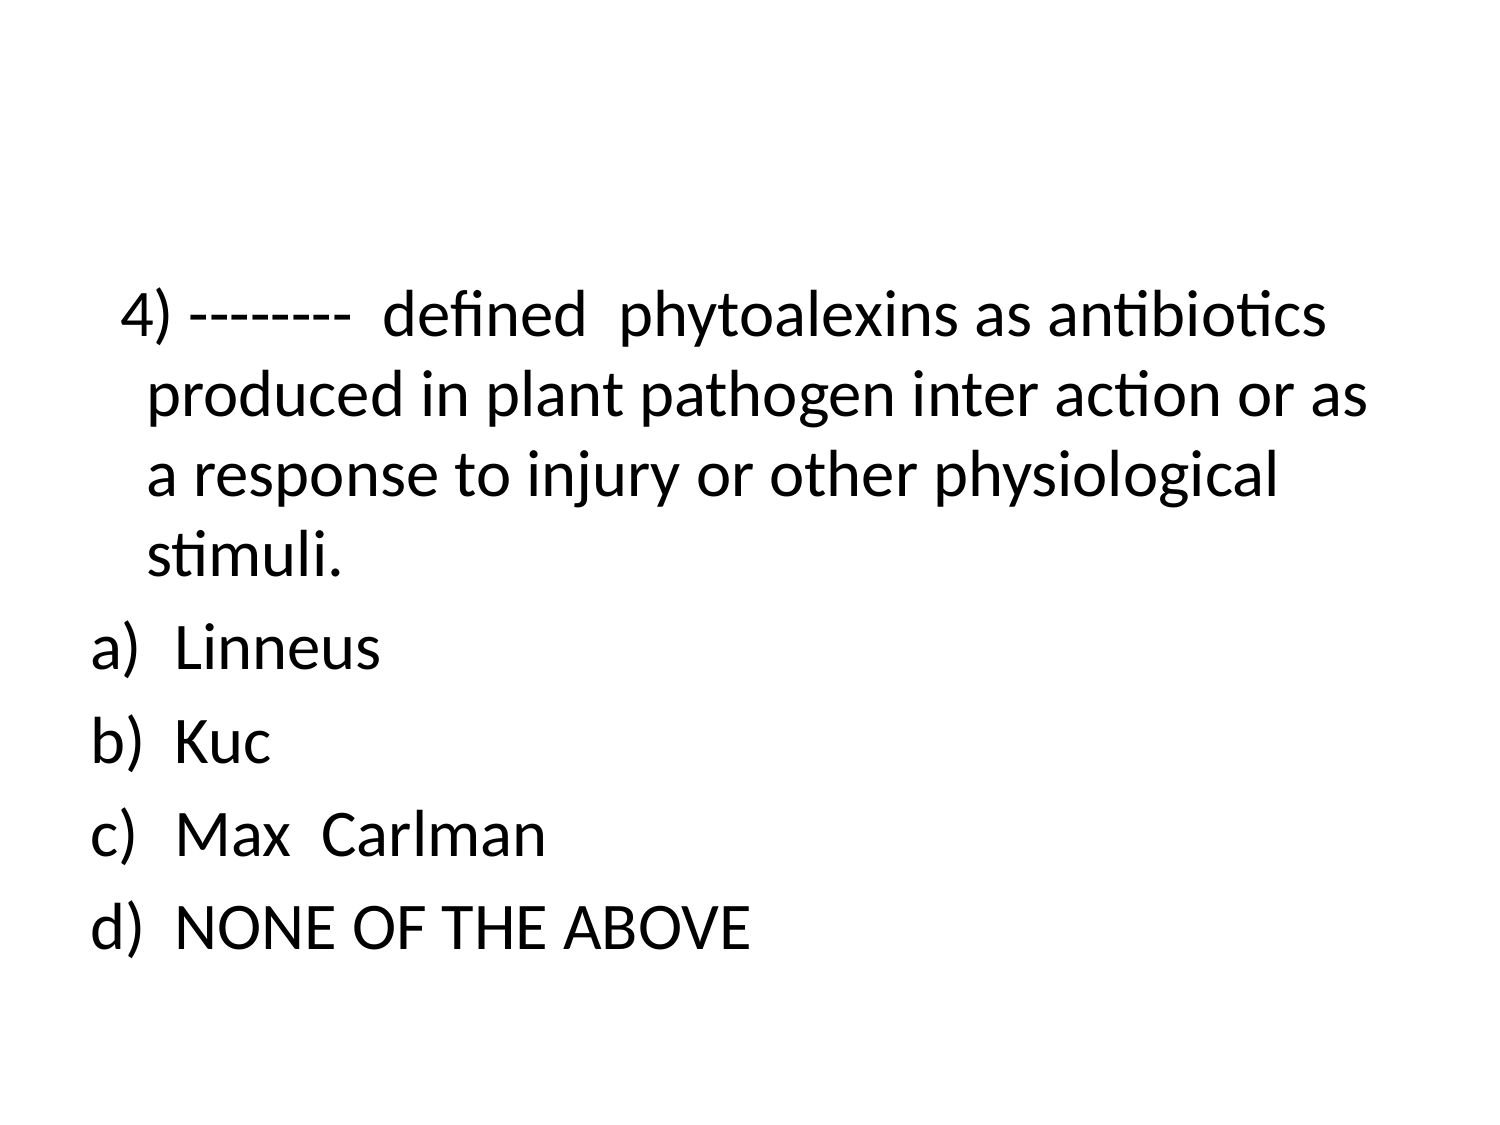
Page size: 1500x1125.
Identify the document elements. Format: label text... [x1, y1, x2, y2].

list 4) -------- defined phytoalexins as antibiotics produced in plant pathogen inter action or as a response to injury or other physiological stimuli. Linneus Kuc Max Carlman NONE OF THE ABOVE [75, 262, 1425, 1005]
